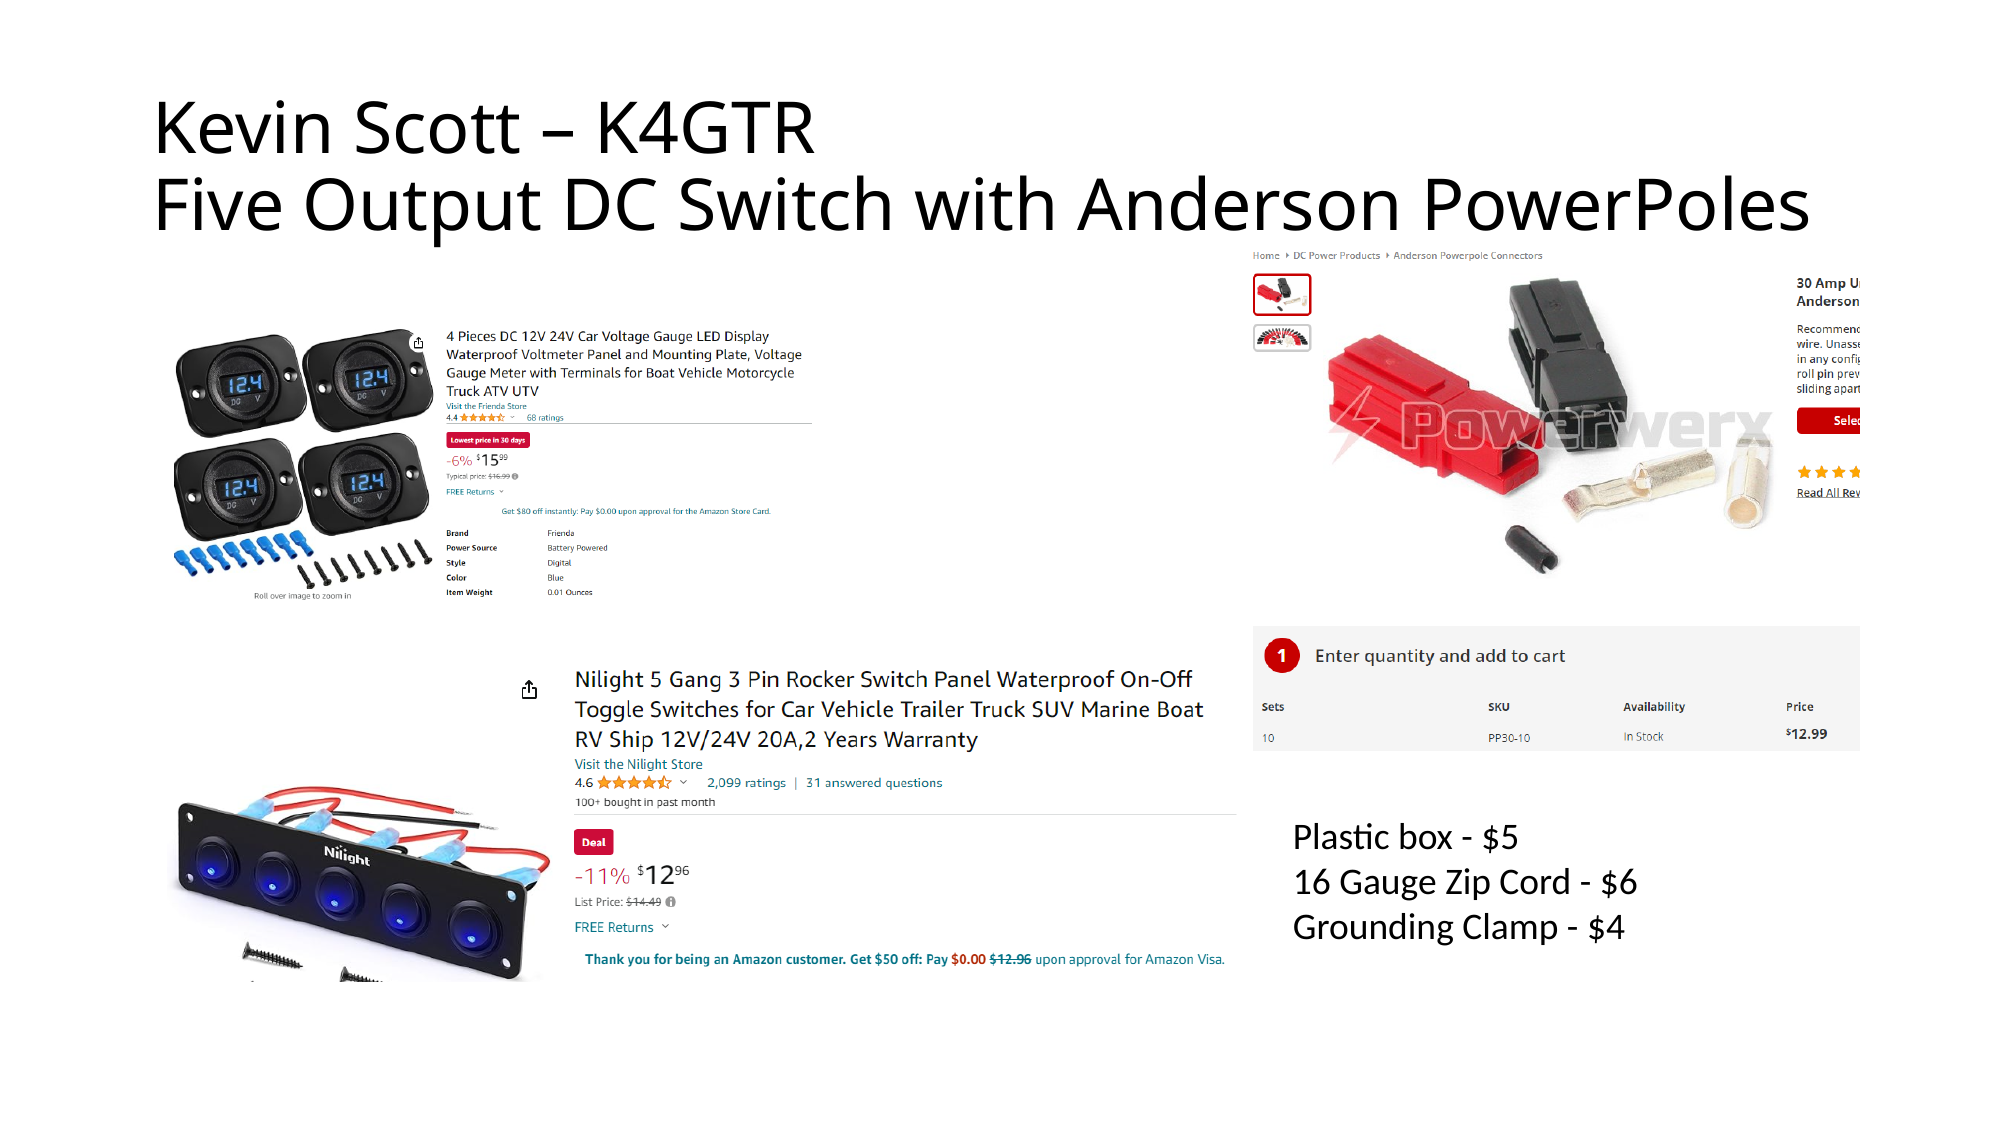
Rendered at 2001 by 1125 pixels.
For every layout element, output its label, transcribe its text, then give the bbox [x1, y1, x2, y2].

text_box Plastic box - $5 16 Gauge Zip Cord - $6 Grounding Clamp - $4 [1278, 804, 1783, 954]
title Kevin Scott – K4GTR Five Output DC Switch with Anderson PowerPoles [137, 59, 1863, 278]
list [174, 323, 812, 600]
picture [157, 245, 1860, 982]
